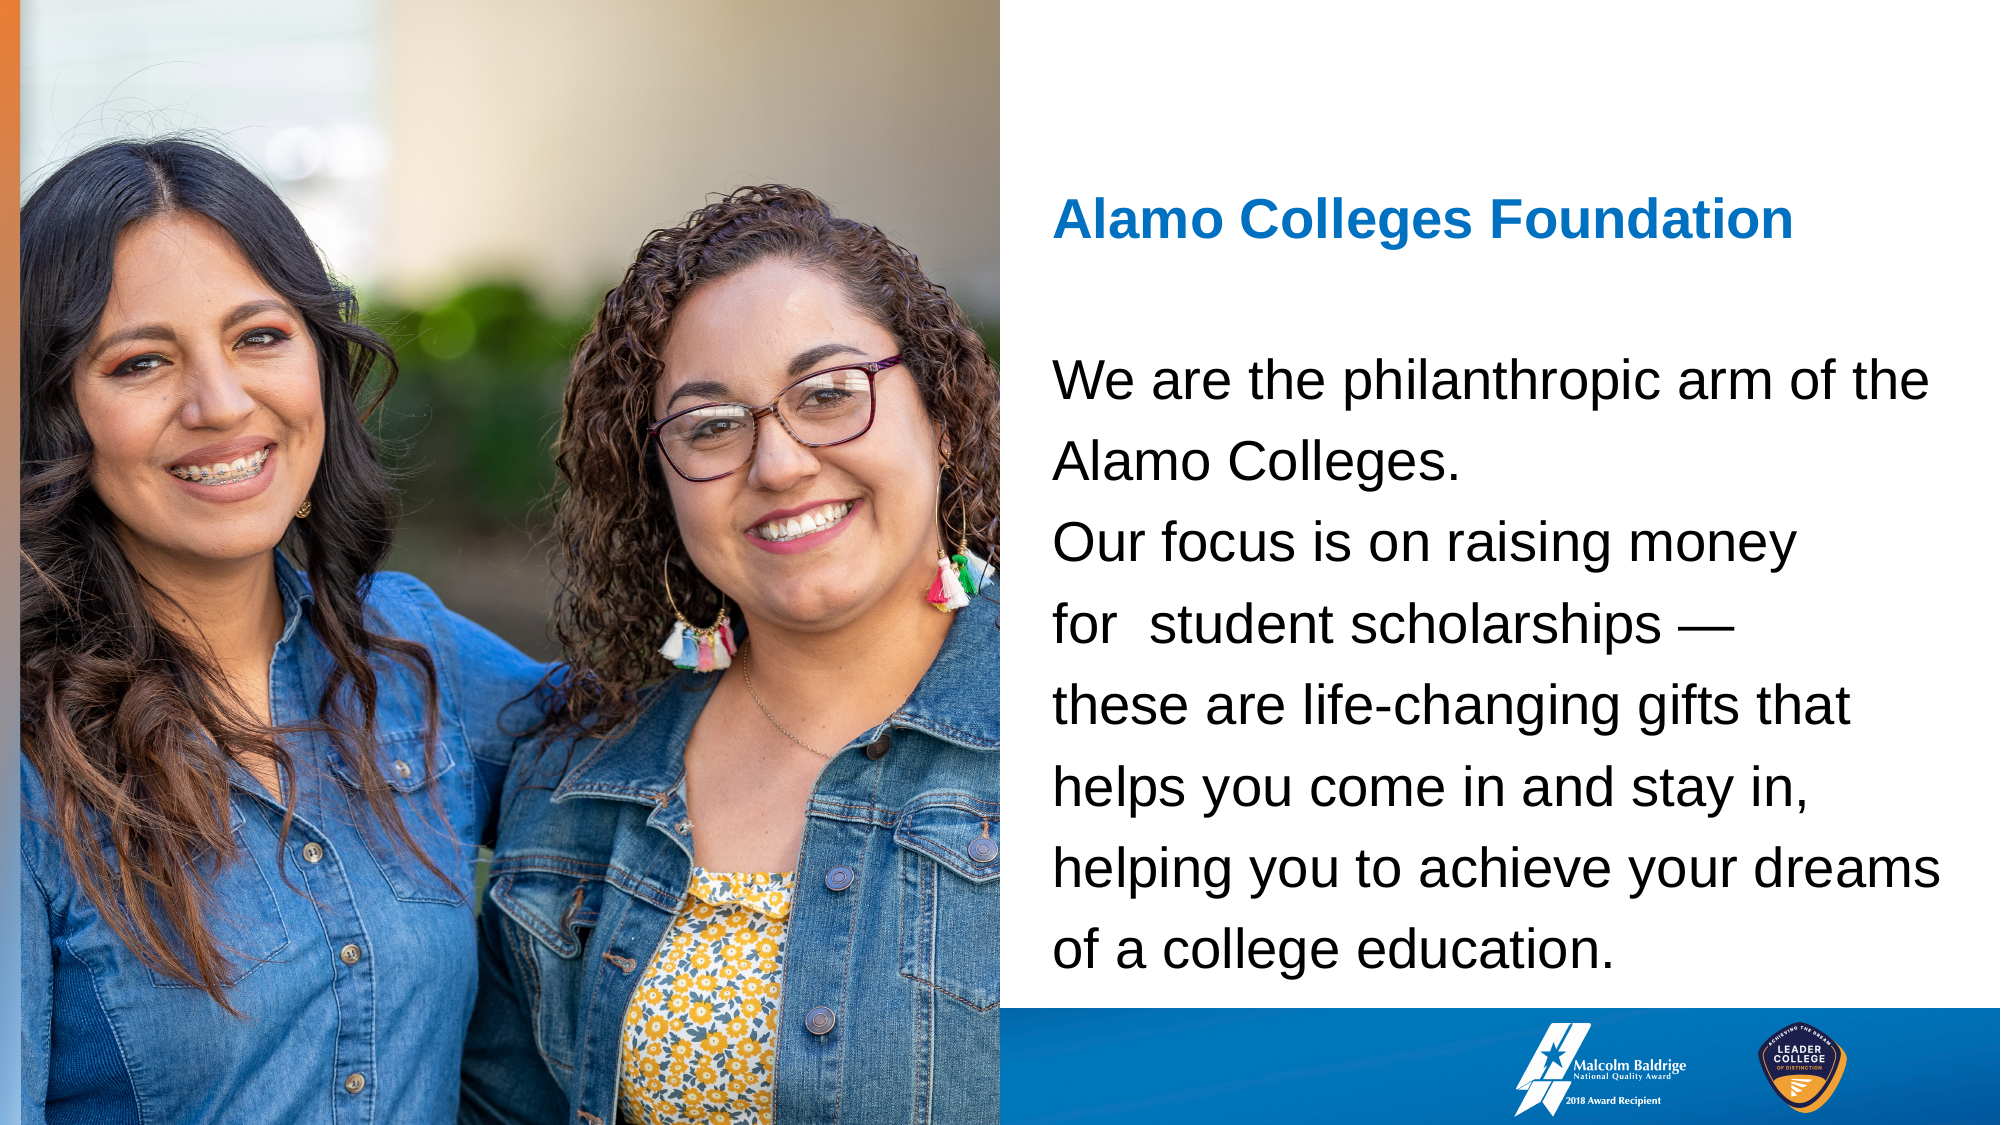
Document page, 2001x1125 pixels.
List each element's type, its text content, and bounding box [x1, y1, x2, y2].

picture [21, 0, 2000, 1125]
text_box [0, 0, 21, 1125]
list We are the philanthropic arm of the Alamo Colleges. Our focus is on raising money for student scholarships — these are life-changing gifts that helps you come in and stay in, helping you to achieve your dreams of a college education. [1037, 322, 1963, 1004]
title Alamo Colleges Foundation [1037, 121, 1938, 322]
